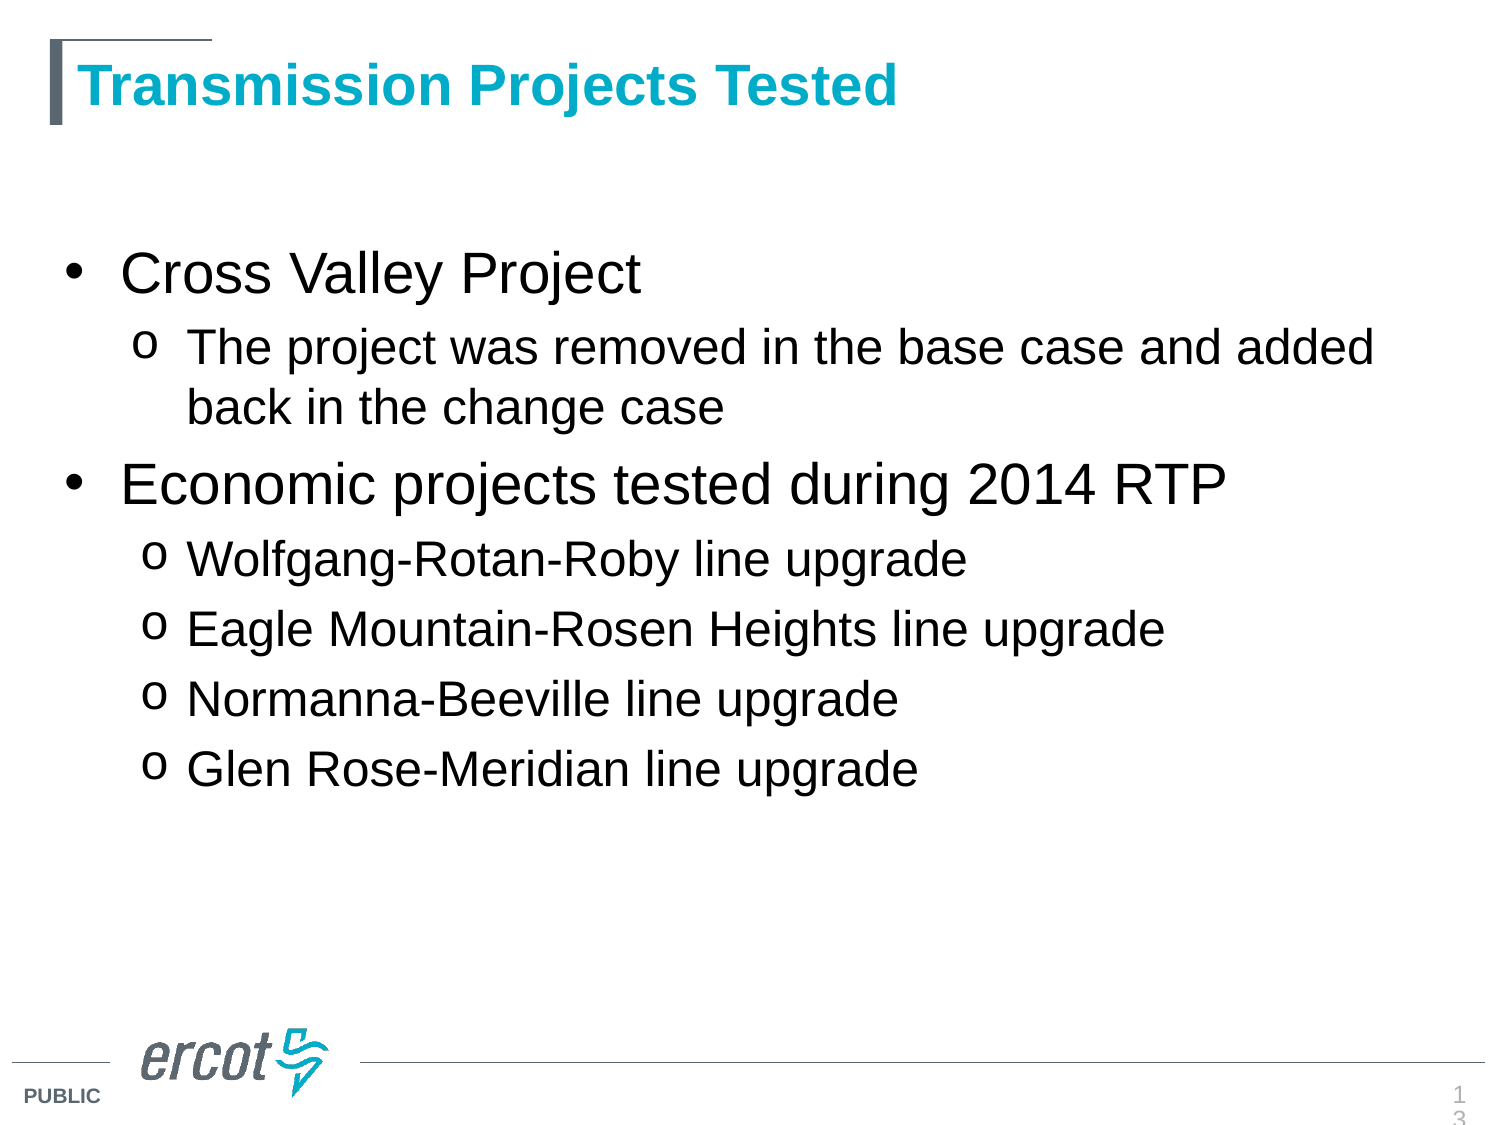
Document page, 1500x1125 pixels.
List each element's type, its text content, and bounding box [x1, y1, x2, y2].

picture [137, 1024, 332, 1100]
list Cross Valley Project The project was removed in the base case and added back in the change case Economic projects tested during 2014 RTP Wolfgang-Rotan-Roby line upgrade Eagle Mountain-Rosen Heights line upgrade Normanna-Beeville line upgrade Glen Rose-Meridian line upgrade [49, 227, 1450, 937]
title Transmission Projects Tested [62, 39, 1450, 227]
slide_number 13 [1437, 1076, 1475, 1112]
